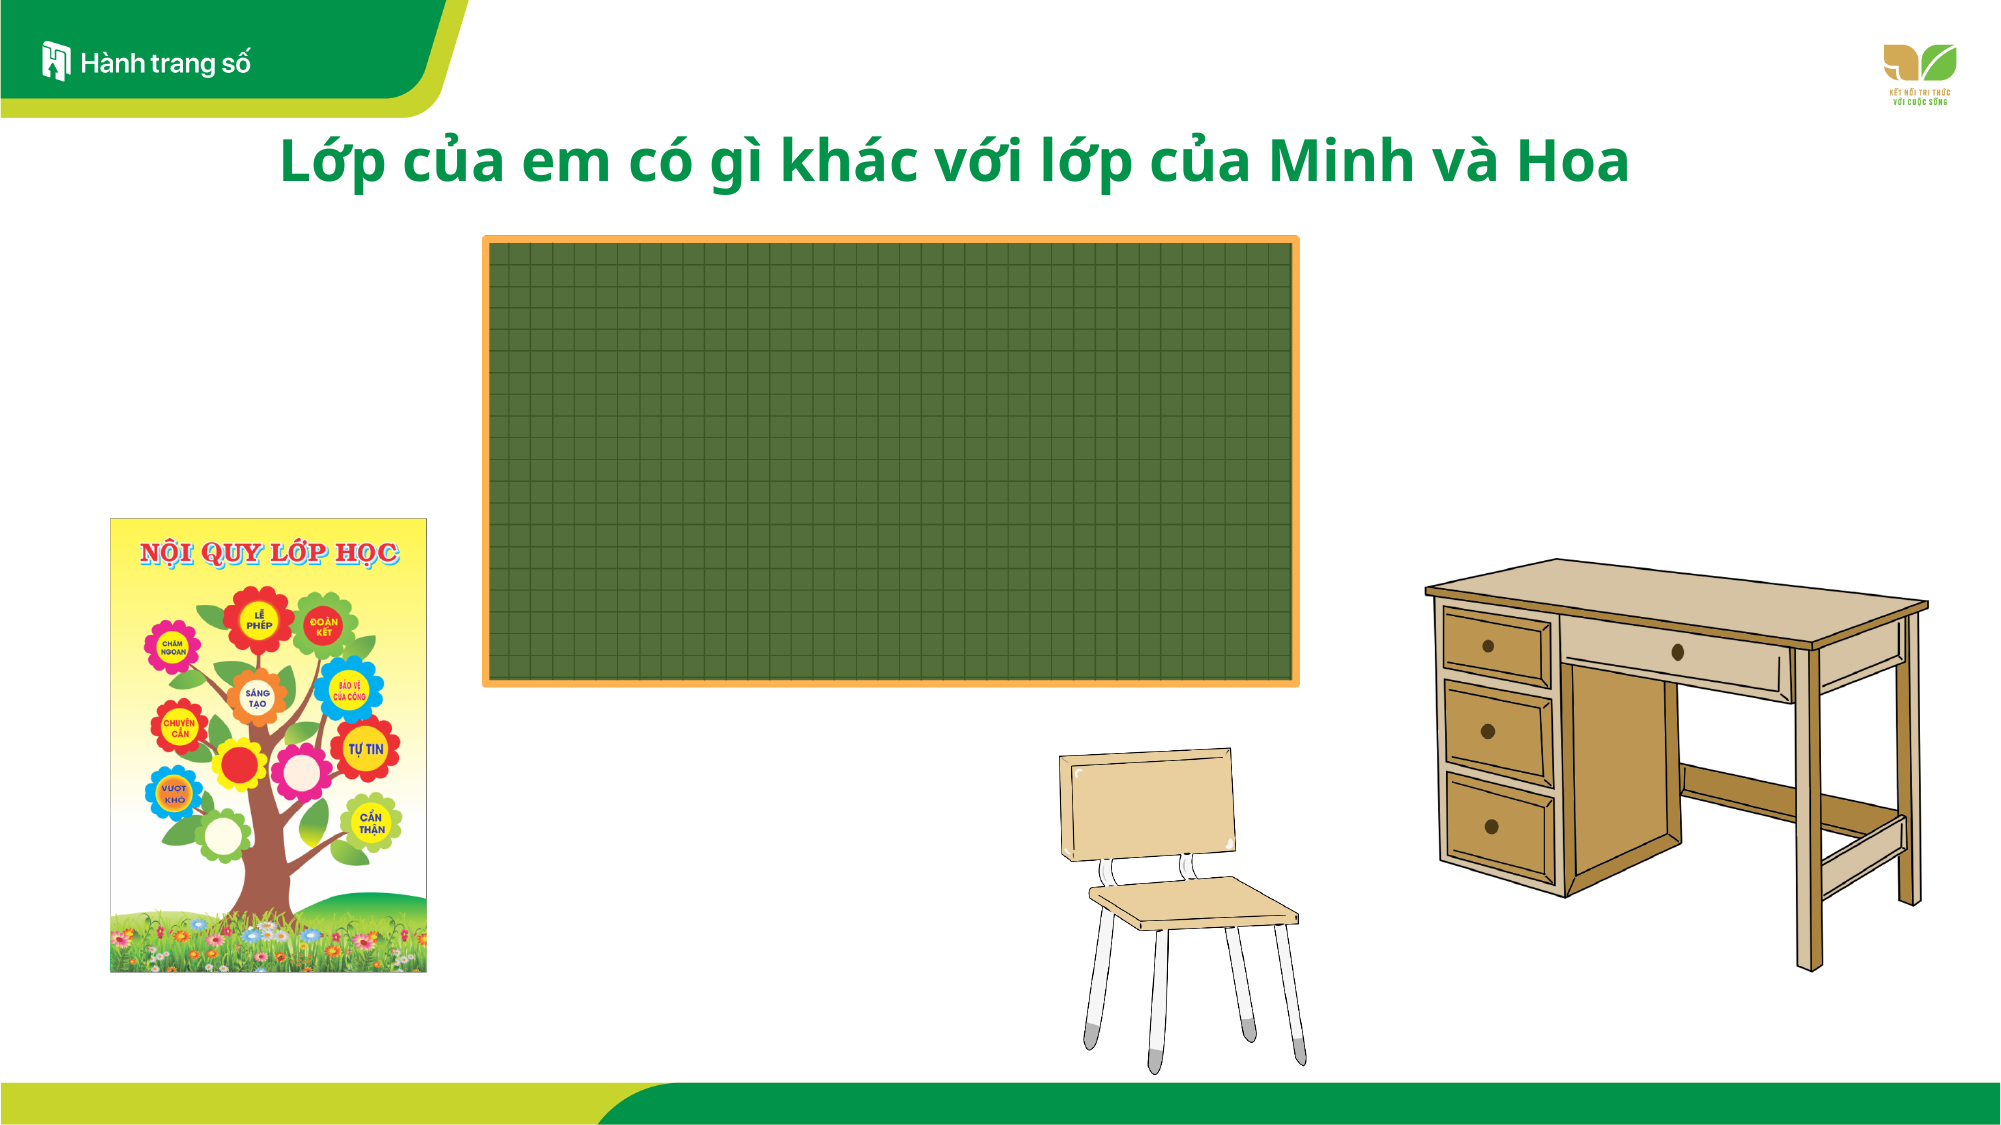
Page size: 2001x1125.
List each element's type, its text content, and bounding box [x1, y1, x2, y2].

picture [0, 0, 2001, 1125]
text_box Lớp của em có gì khác với lớp của Minh và Hoa [214, 115, 1697, 201]
